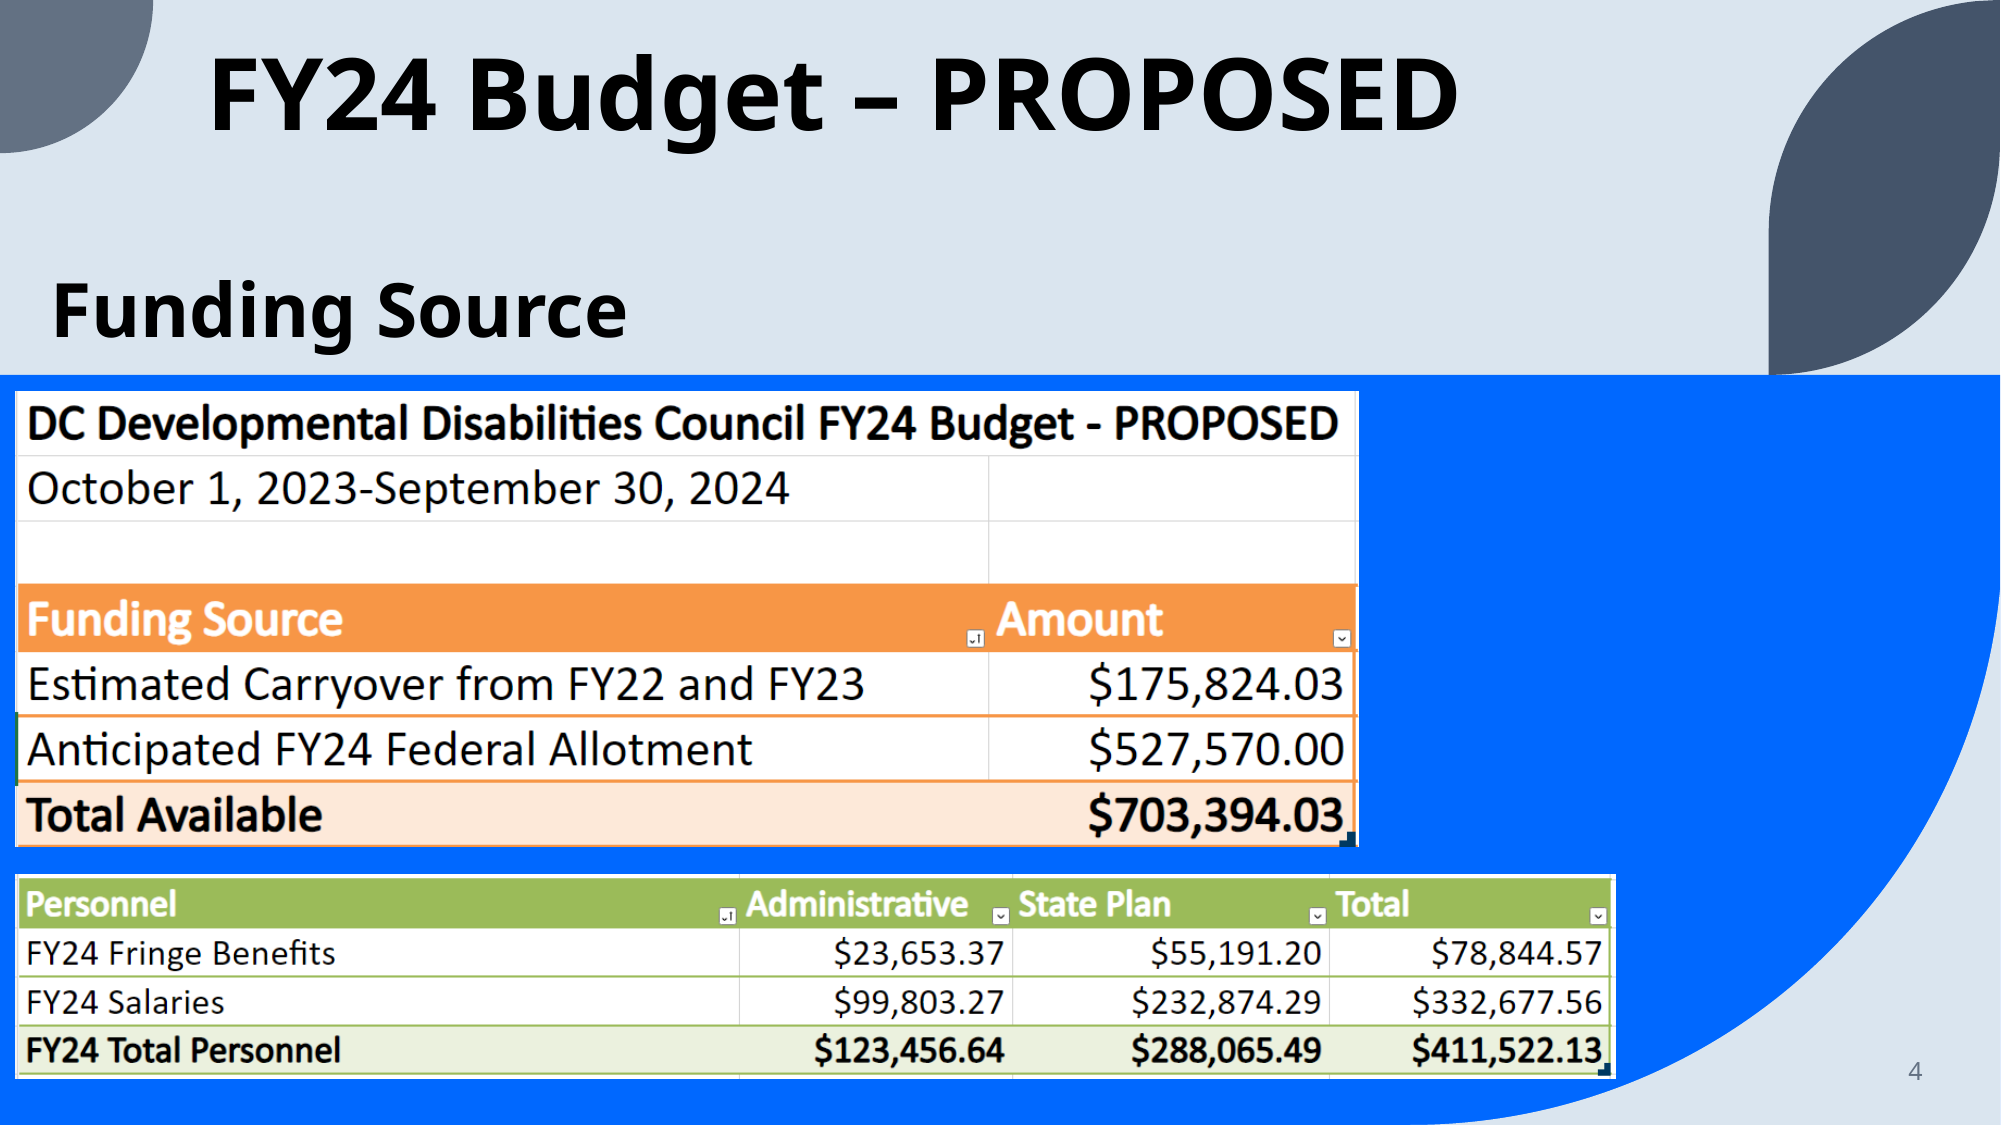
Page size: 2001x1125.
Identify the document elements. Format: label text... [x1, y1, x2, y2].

text_box Funding Source [34, 59, 1060, 391]
picture [15, 391, 1359, 848]
title FY24 Budget – PROPOSED [1060, 62, 1796, 280]
picture [15, 874, 1616, 1079]
slide_number 4 [1674, 1042, 1938, 1103]
